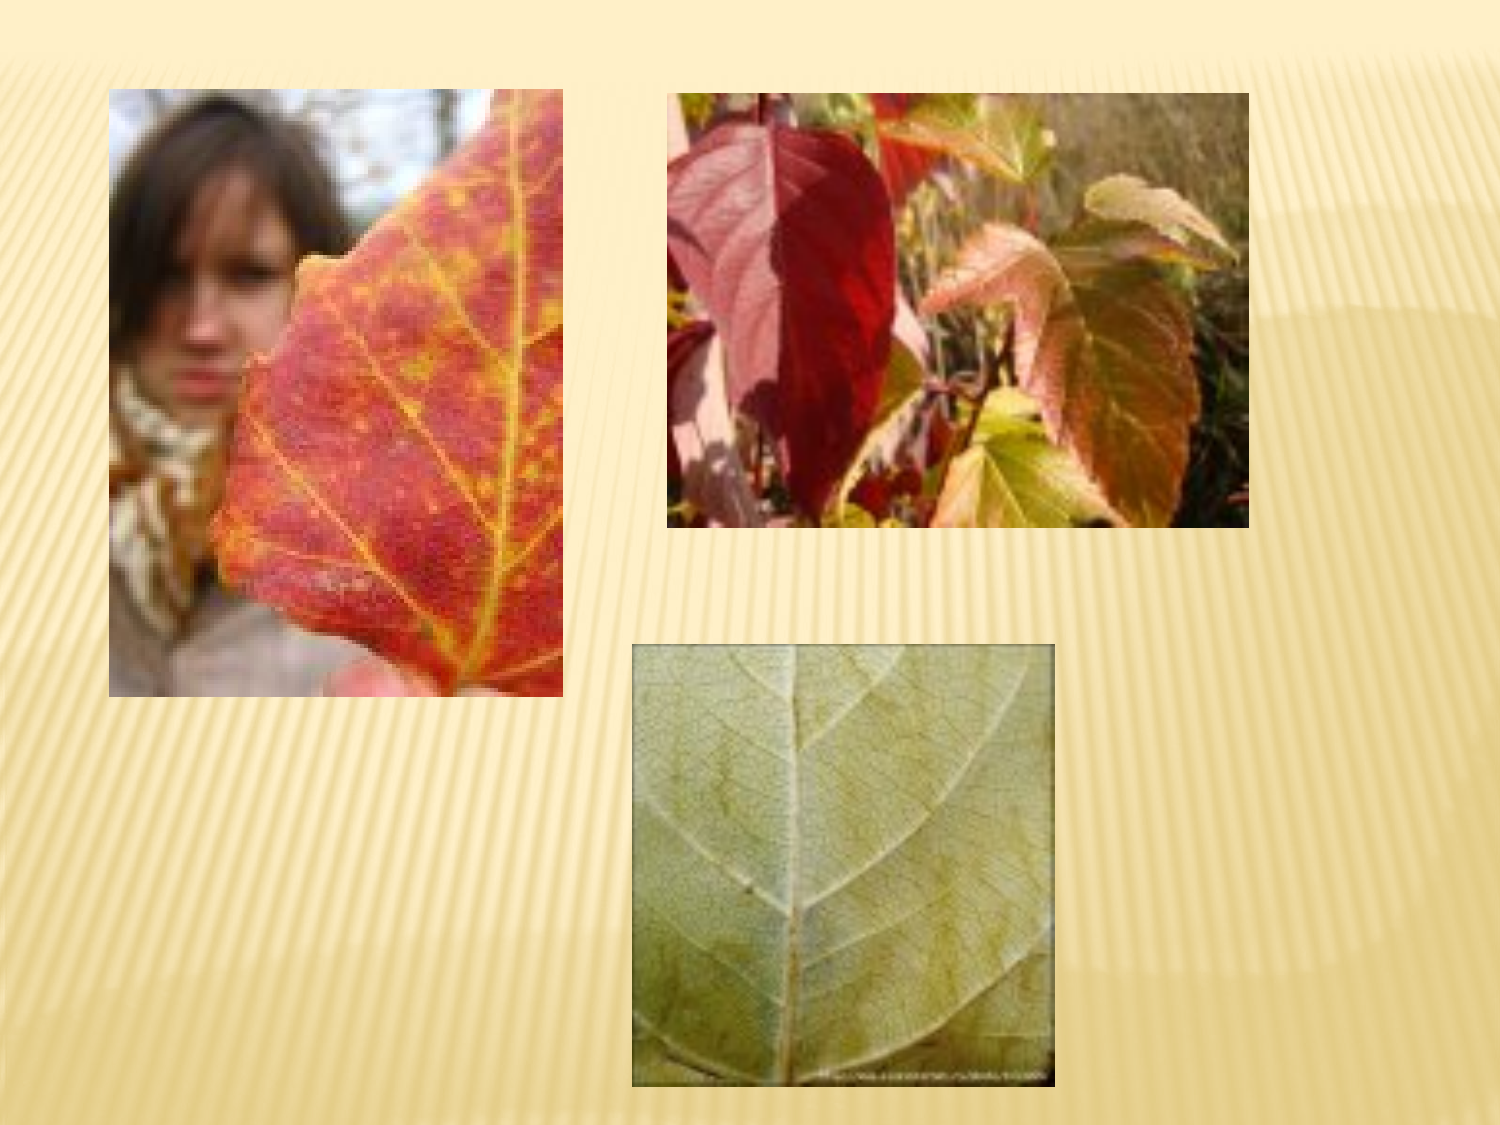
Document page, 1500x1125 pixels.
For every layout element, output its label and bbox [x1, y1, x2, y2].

picture [108, 89, 563, 697]
picture [667, 93, 1249, 528]
picture [632, 644, 1055, 1087]
